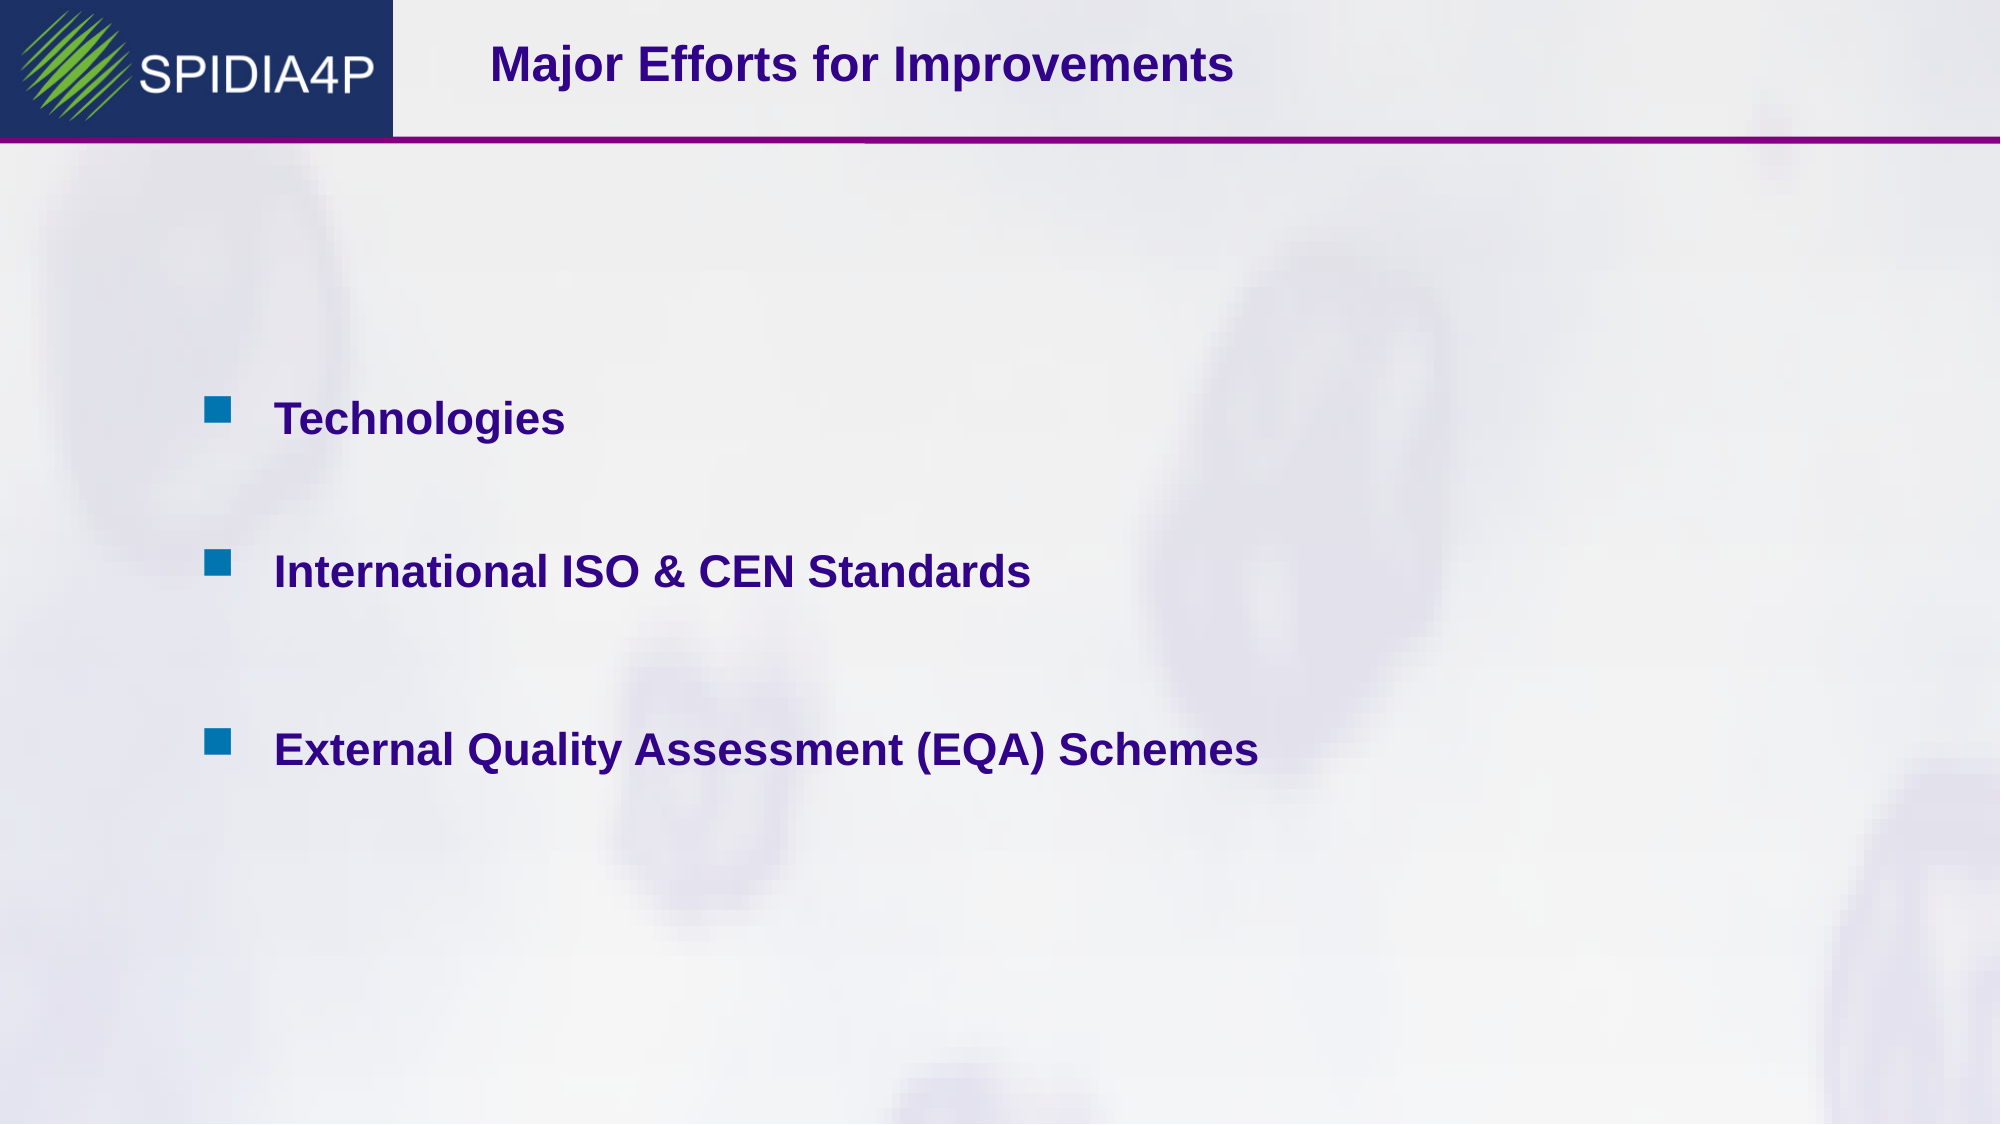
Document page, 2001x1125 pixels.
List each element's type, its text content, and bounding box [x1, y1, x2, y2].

text_box Major Efforts for Improvements [475, 23, 1561, 159]
picture [0, 0, 393, 138]
text_box Technologies International ISO & CEN Standards External Quality Assessment (EQA) Schemes [185, 252, 1618, 992]
